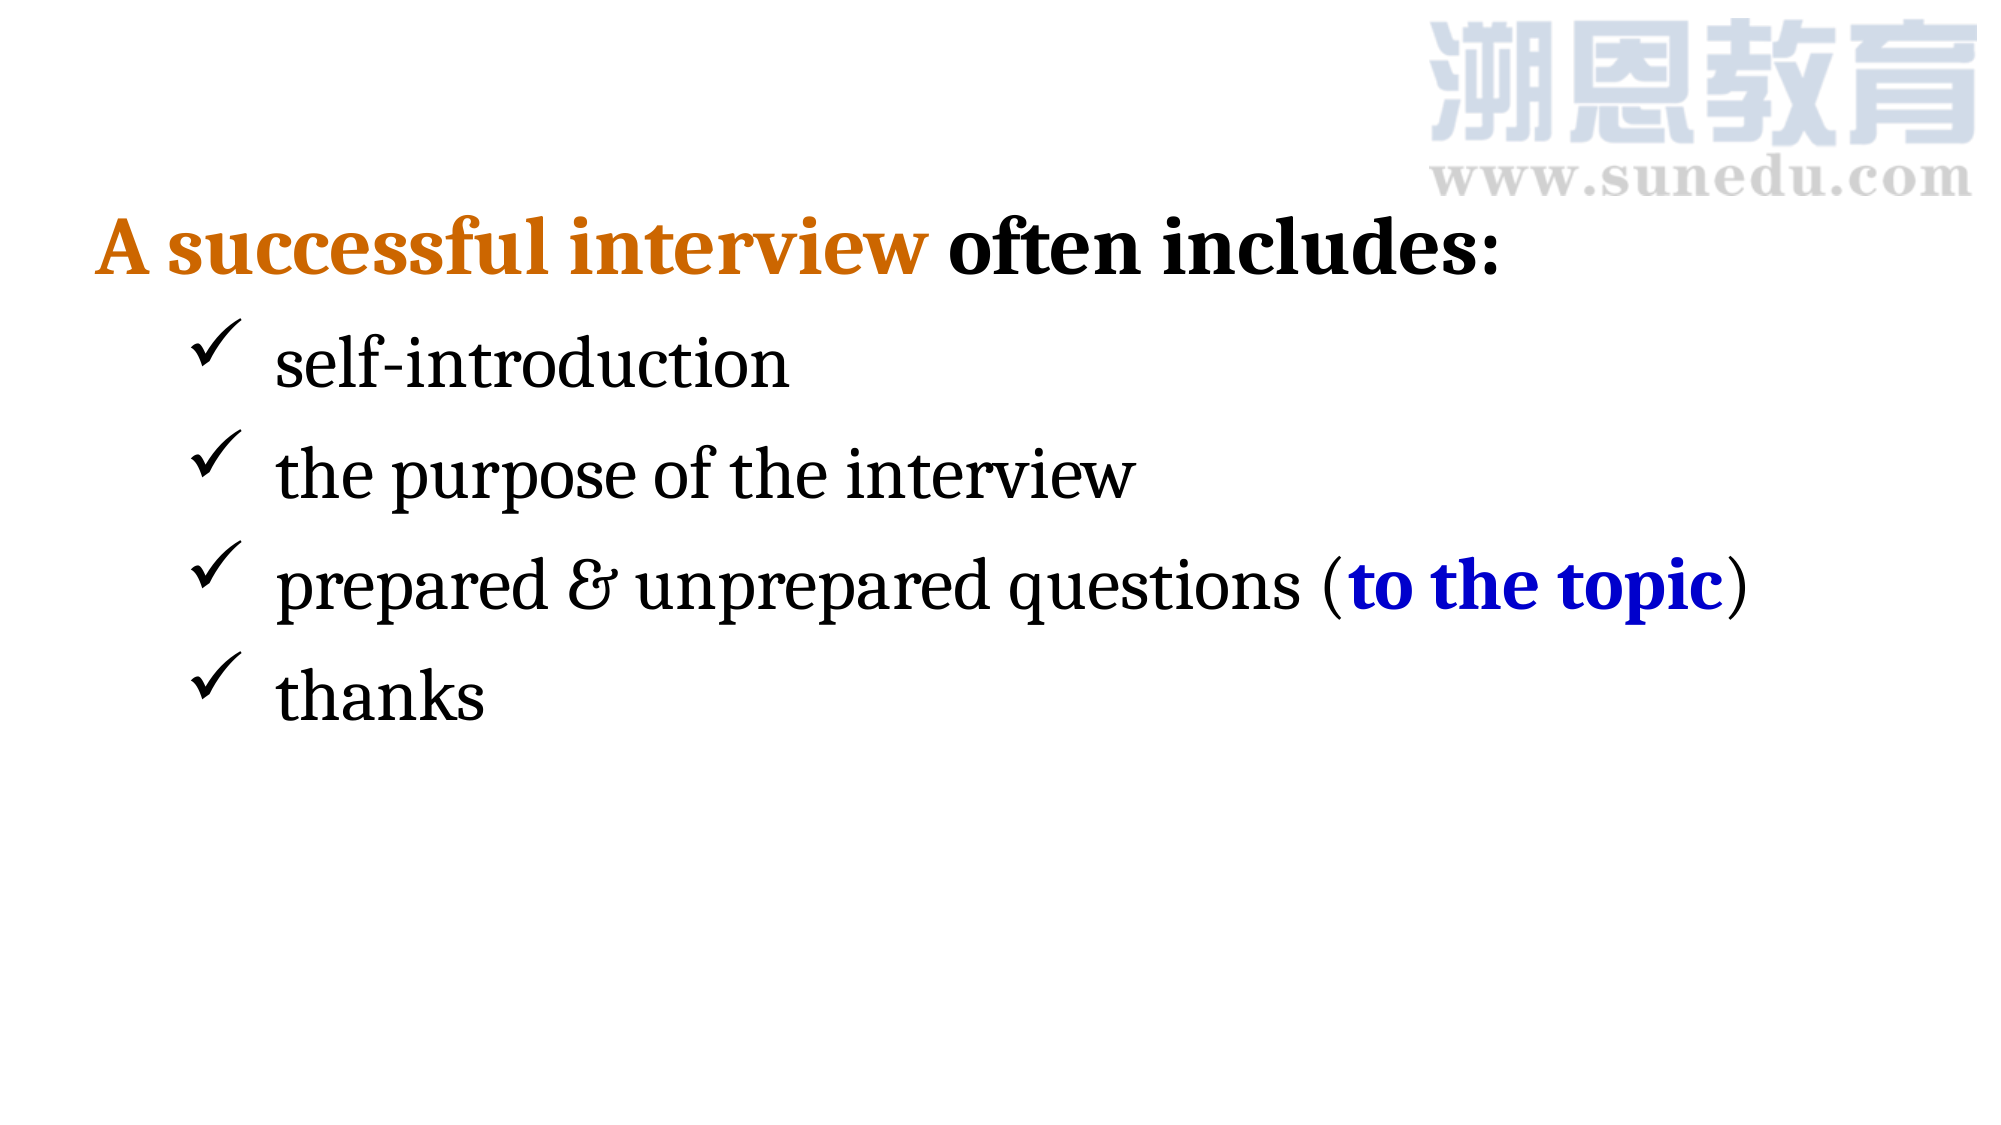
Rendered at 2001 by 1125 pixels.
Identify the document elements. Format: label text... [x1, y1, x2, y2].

list A successful interview often includes: self-introduction the purpose of the interview prepared & unprepared questions (to the topic) thanks [80, 195, 1856, 1089]
